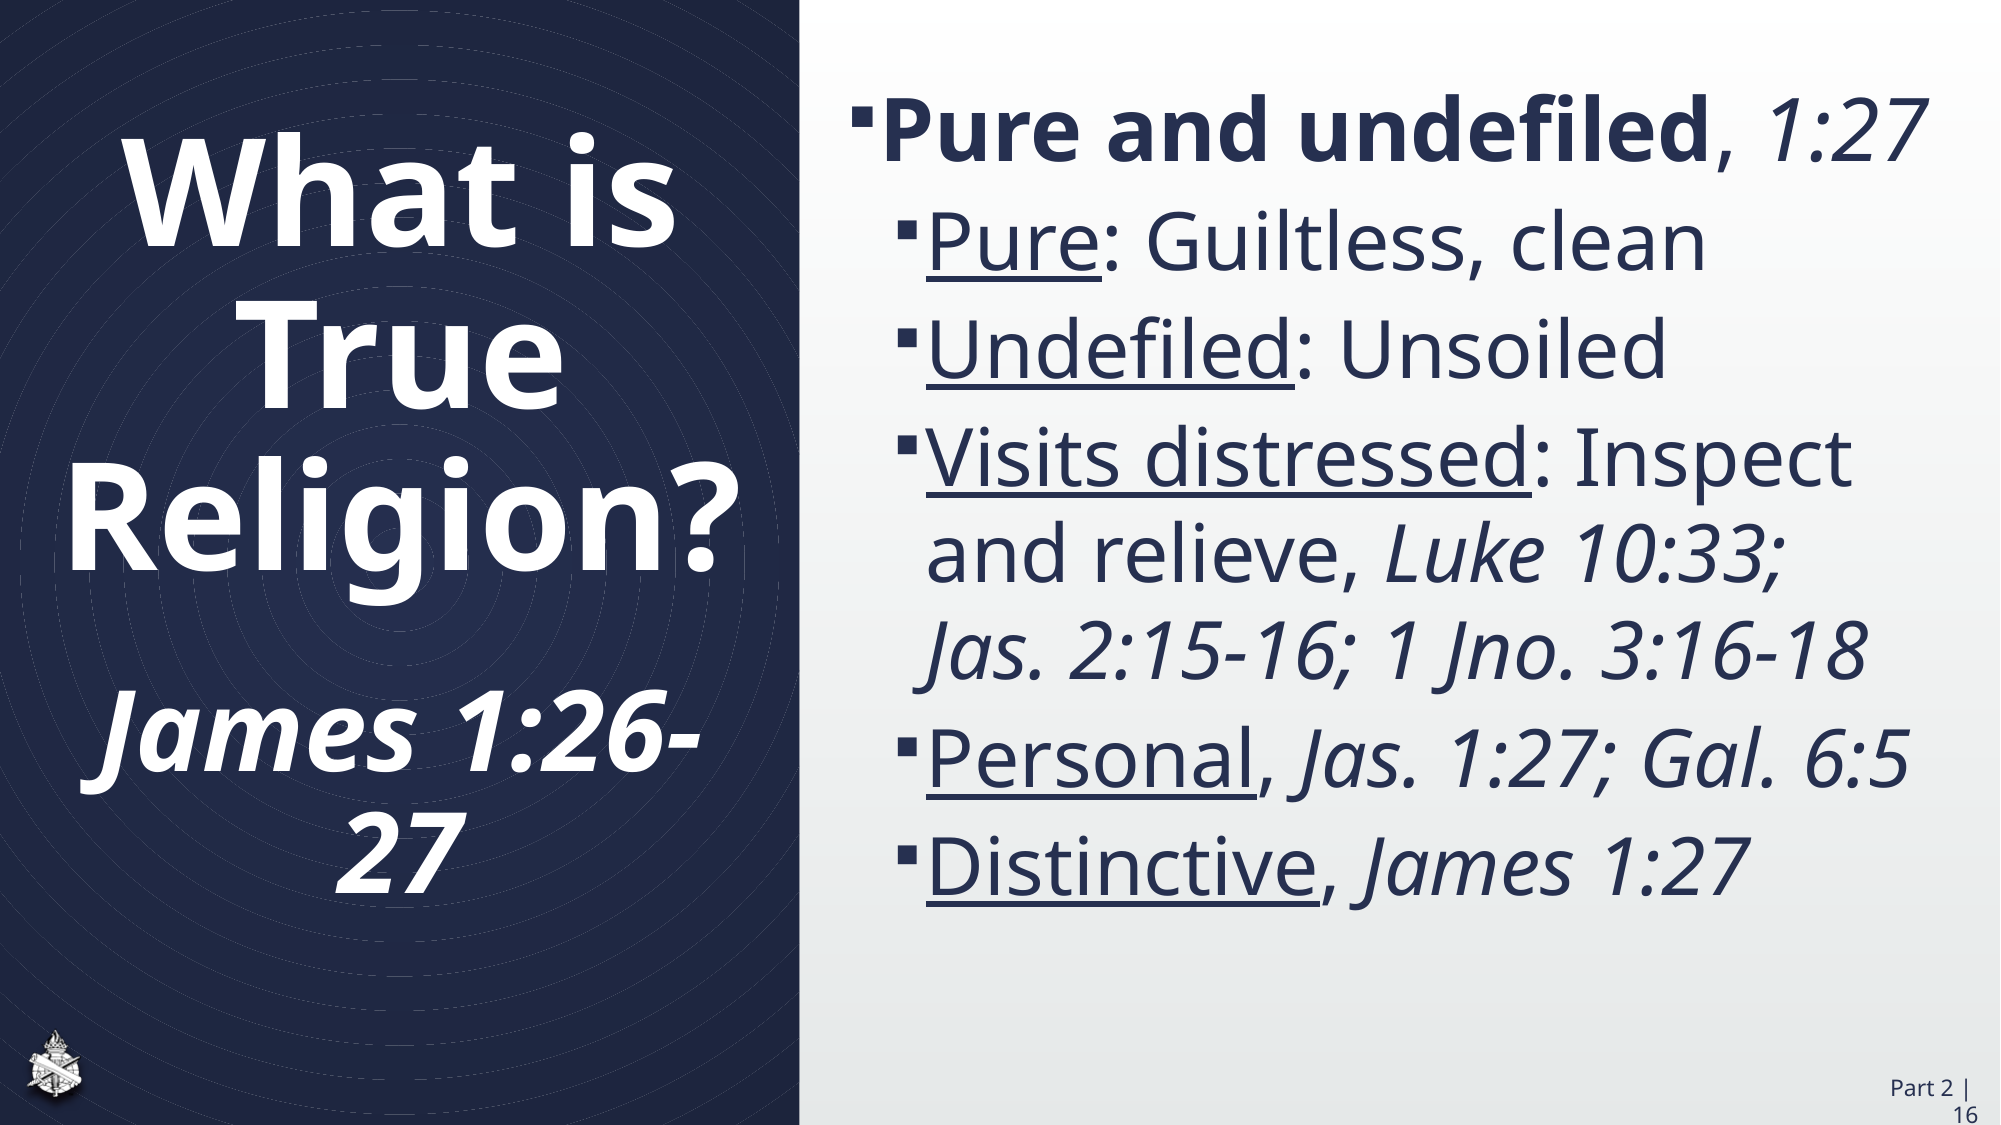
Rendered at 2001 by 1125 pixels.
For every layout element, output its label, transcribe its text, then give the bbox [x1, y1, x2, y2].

picture [26, 1028, 83, 1099]
slide_number Part 2 | 16 [1862, 1081, 1994, 1125]
list Pure and undefiled, 1:27 Pure: Guiltless, clean Undefiled: Unsoiled Visits distressed: Inspect and relieve, Luke 10:33; Jas. 2:15-16; 1 Jno. 3:16-18 Personal, Jas. 1:27; Gal. 6:5 Distinctive, James 1:27 [825, 65, 1956, 1060]
title What is True Religion? James 1:26-27 [26, 200, 775, 925]
